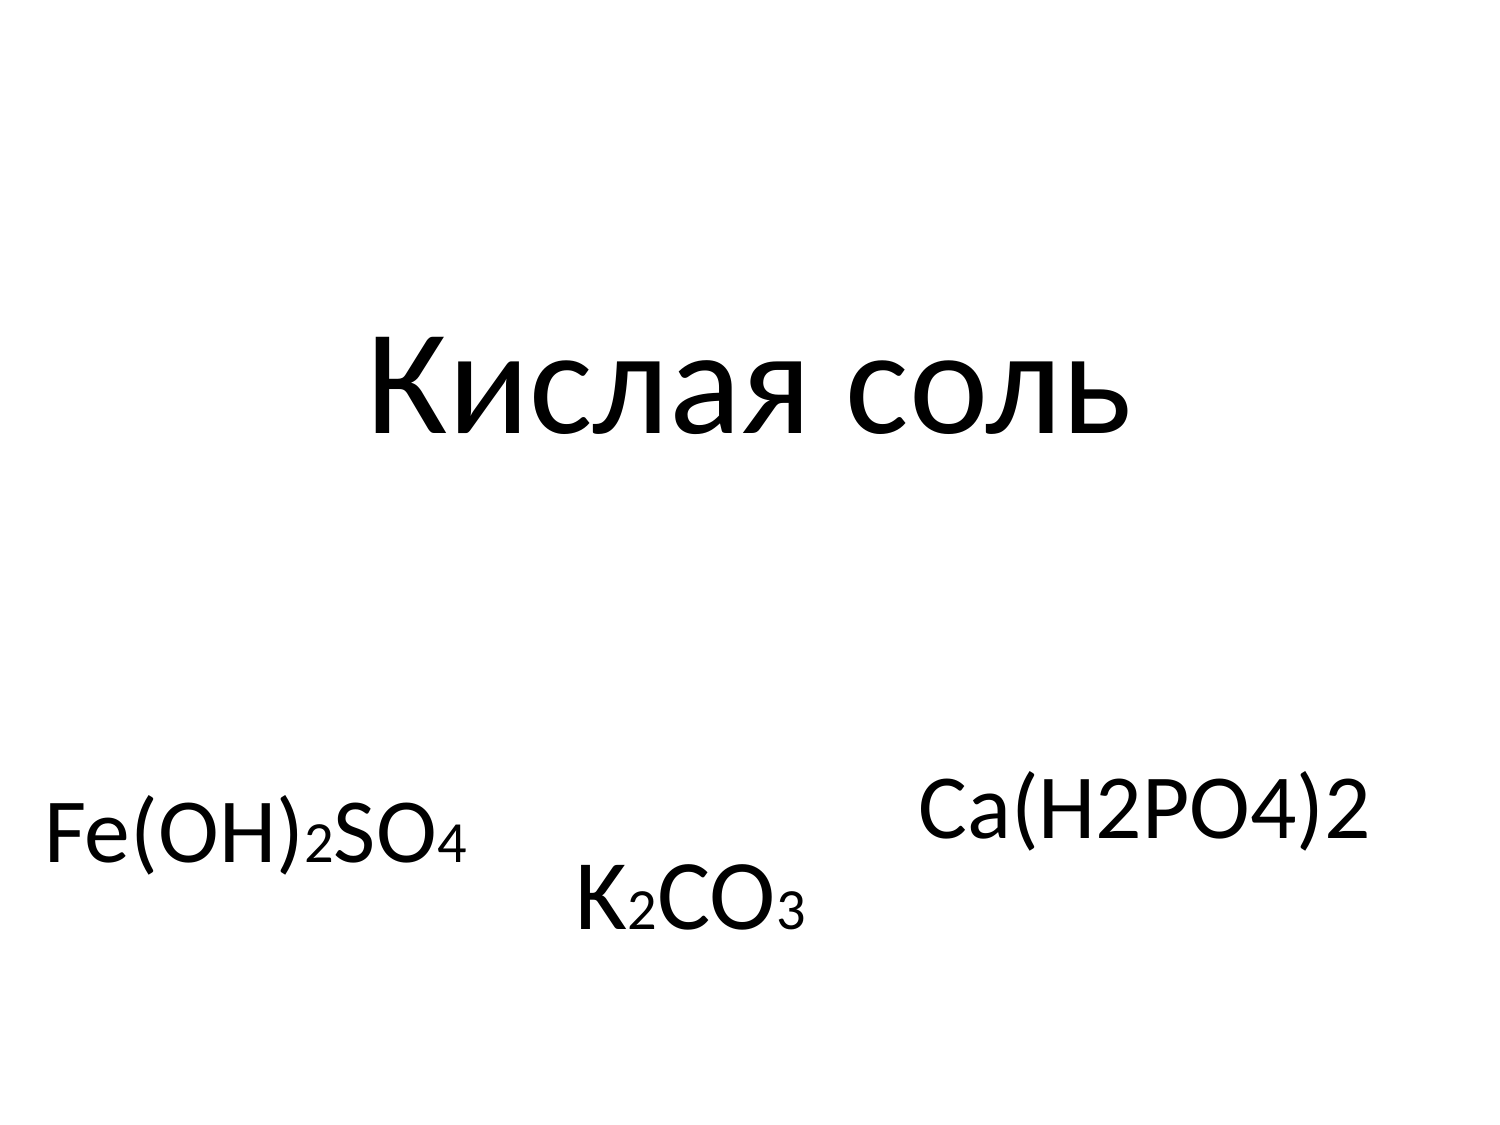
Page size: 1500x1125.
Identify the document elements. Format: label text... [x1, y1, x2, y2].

text_box K2CO3 [561, 822, 869, 957]
text_box Ca(H2PO4)2 [903, 739, 1436, 865]
title Кислая соль [75, 137, 1425, 610]
list Fe(OH)2SO4 [29, 763, 502, 929]
